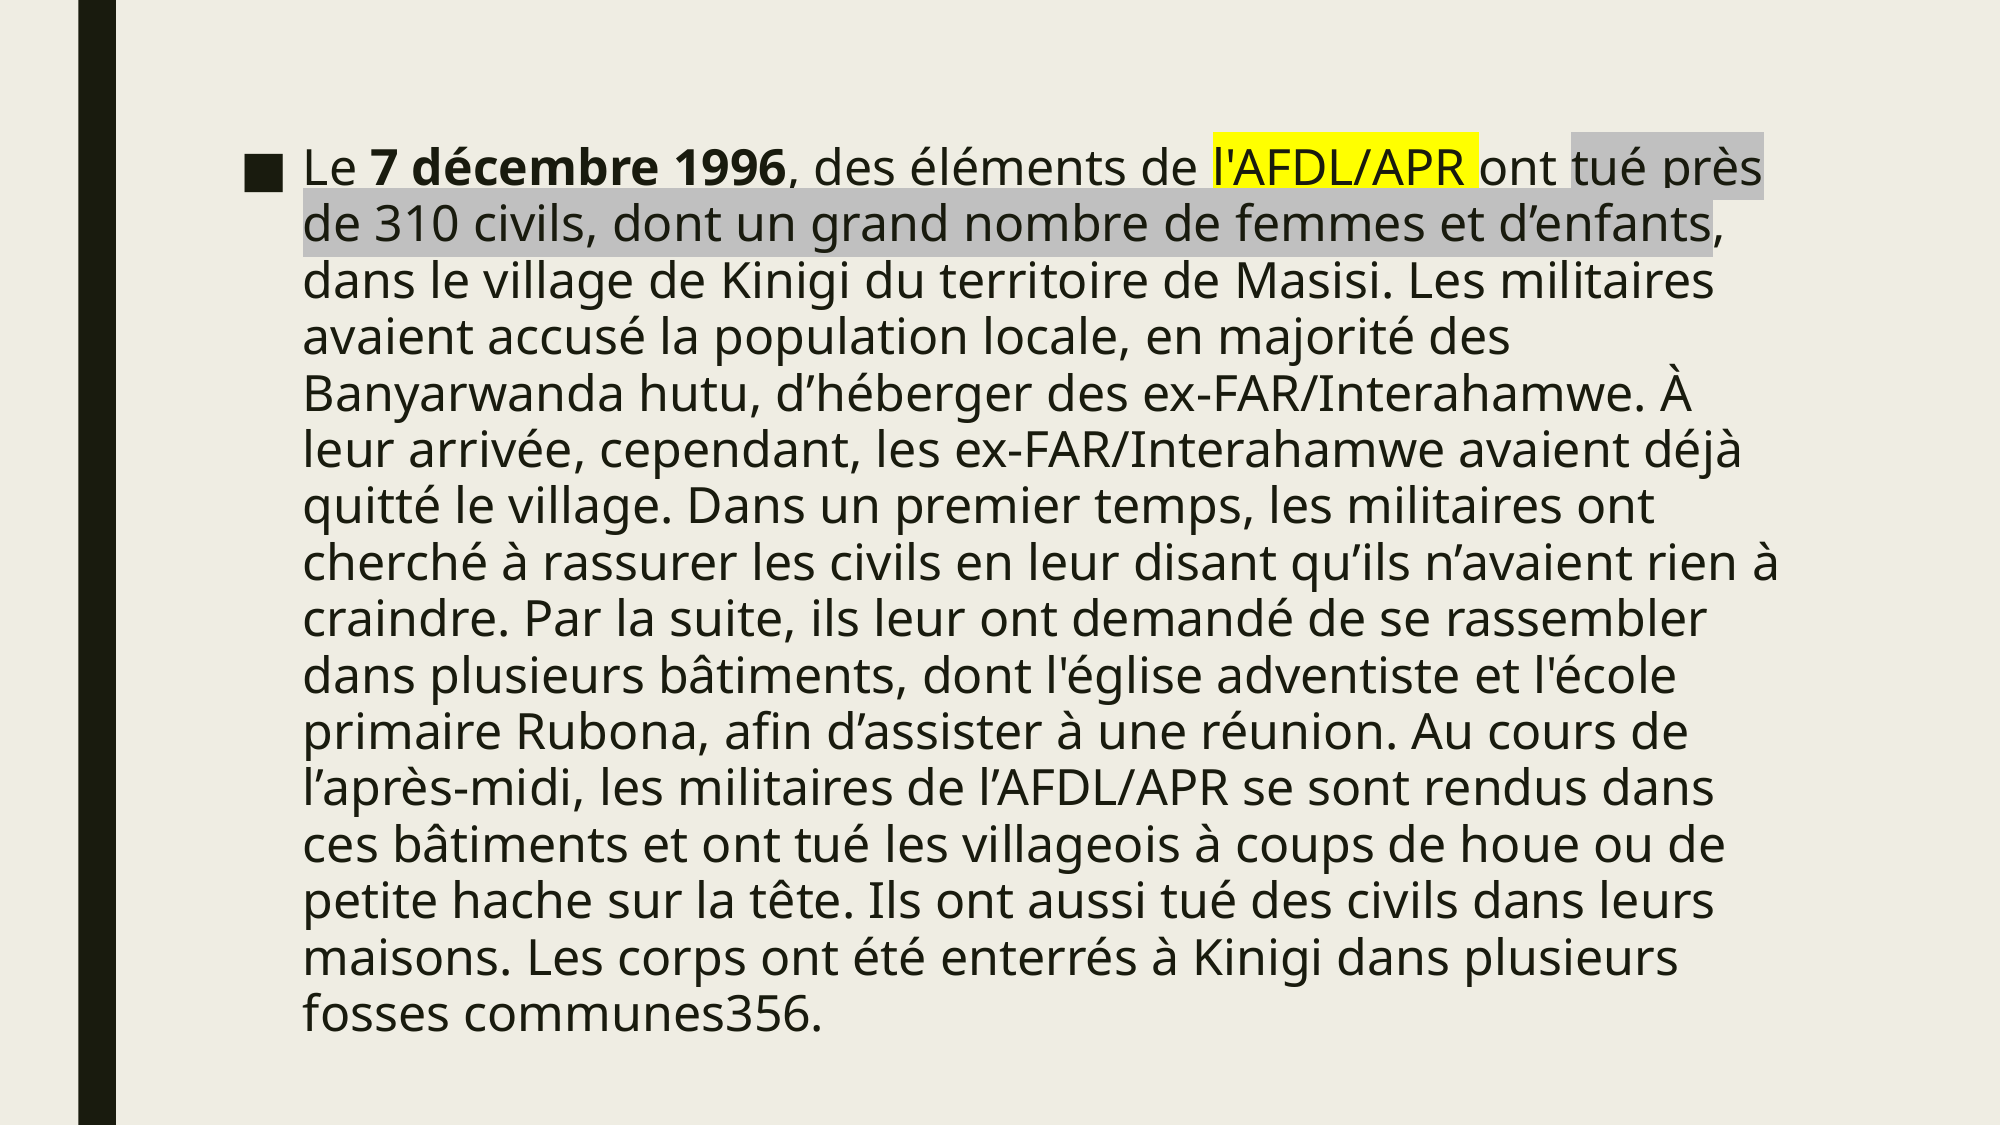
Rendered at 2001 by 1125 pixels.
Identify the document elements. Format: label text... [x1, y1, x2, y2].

list Le 7 décembre 1996, des éléments de l'AFDL/APR ont tué près de 310 civils, dont un grand nombre de femmes et d’enfants, dans le village de Kinigi du territoire de Masisi. Les militaires avaient accusé la population locale, en majorité des Banyarwanda hutu, d’héberger des ex-FAR/Interahamwe. À leur arrivée, cependant, les ex-FAR/Interahamwe avaient déjà quitté le village. Dans un premier temps, les militaires ont cherché à rassurer les civils en leur disant qu’ils n’avaient rien à craindre. Par la suite, ils leur ont demandé de se rassembler dans plusieurs bâtiments, dont l'église adventiste et l'école primaire Rubona, afin d’assister à une réunion. Au cours de l’après-midi, les militaires de l’AFDL/APR se sont rendus dans ces bâtiments et ont tué les villageois à coups de houe ou de petite hache sur la tête. Ils ont aussi tué des civils dans leurs maisons. Les corps ont été enterrés à Kinigi dans plusieurs fosses communes356. [225, 132, 1800, 1085]
